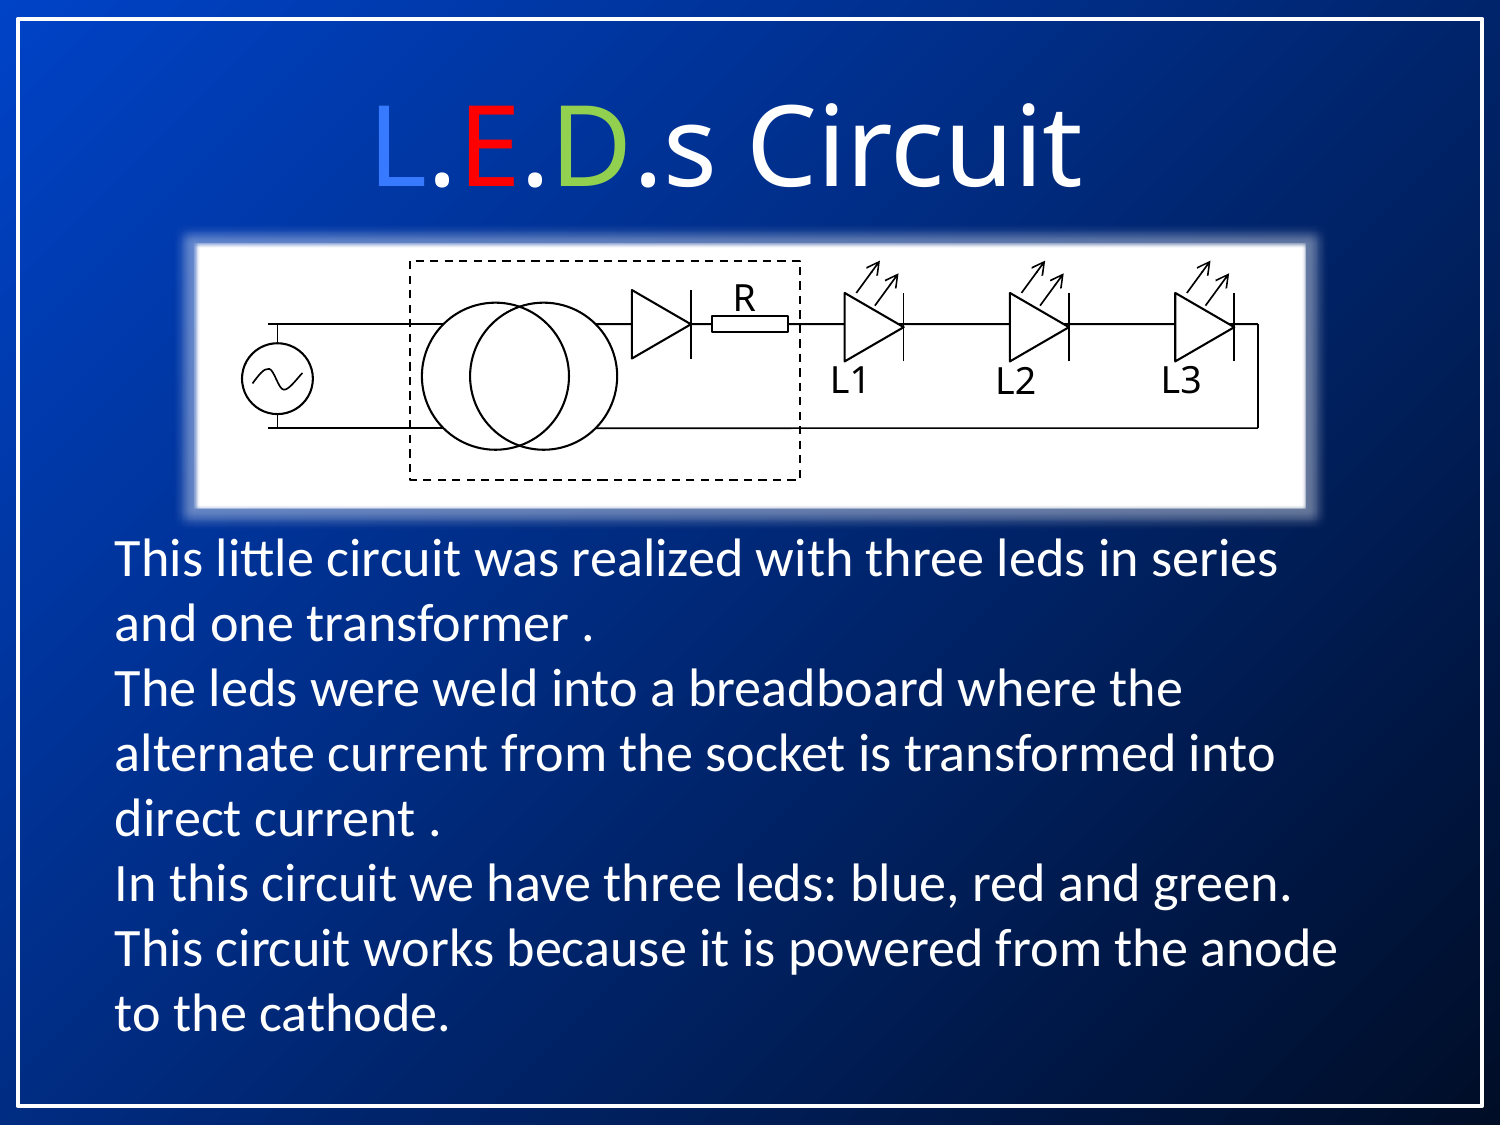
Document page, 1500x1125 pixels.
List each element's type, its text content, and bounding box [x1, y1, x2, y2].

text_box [874, 272, 899, 306]
text_box [419, 300, 519, 452]
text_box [1021, 260, 1046, 294]
text_box [251, 368, 269, 384]
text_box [1205, 272, 1230, 306]
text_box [1186, 260, 1211, 294]
text_box L3 [1145, 348, 1223, 409]
text_box [1007, 339, 1053, 349]
text_box [1173, 291, 1199, 323]
text_box [284, 372, 304, 391]
text_box [196, 245, 1306, 508]
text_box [855, 260, 881, 294]
text_box [467, 300, 620, 452]
text_box [1007, 291, 1034, 323]
text_box [408, 258, 802, 323]
text_box [842, 291, 868, 323]
text_box [408, 340, 438, 427]
text_box [16, 17, 1484, 1108]
text_box R [717, 266, 774, 323]
text_box [710, 314, 717, 323]
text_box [1039, 272, 1064, 306]
text_box L2 [980, 349, 1058, 410]
text_box [239, 342, 269, 416]
text_box [774, 314, 790, 323]
text_box L1 [815, 348, 892, 409]
text_box [1173, 339, 1219, 348]
text_box [408, 429, 802, 482]
text_box [629, 340, 669, 361]
text_box [842, 339, 888, 348]
text_box [601, 340, 802, 427]
text_box [629, 288, 683, 323]
text_box [284, 343, 315, 416]
